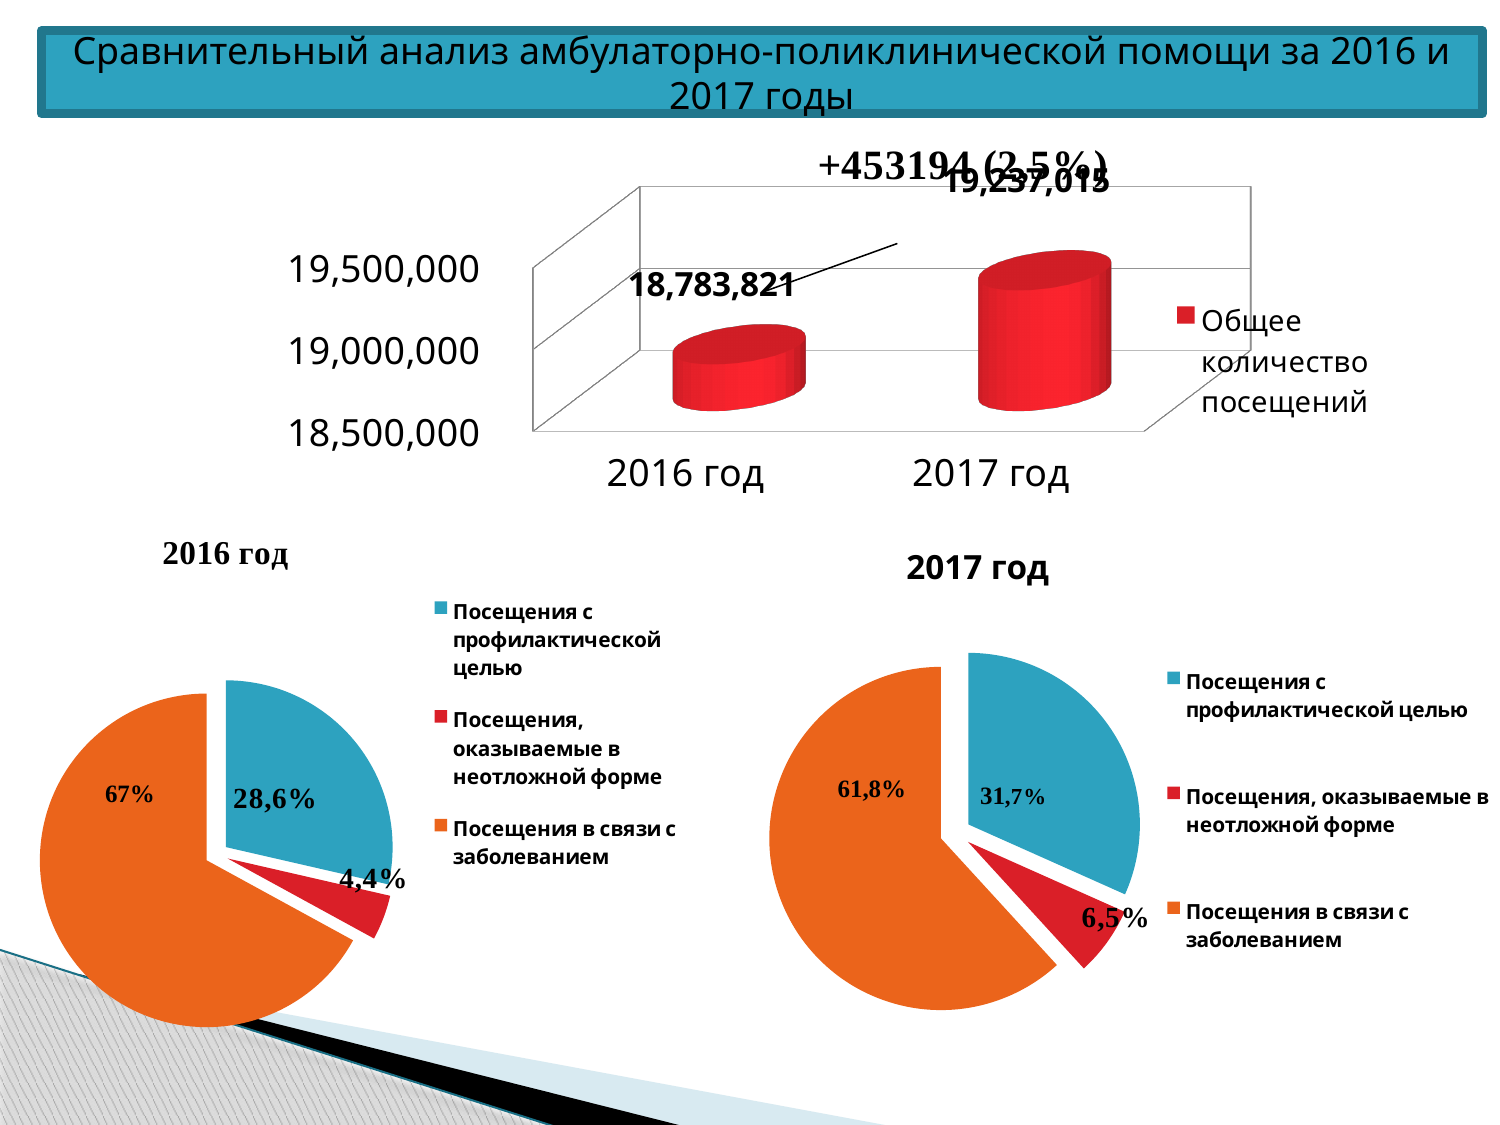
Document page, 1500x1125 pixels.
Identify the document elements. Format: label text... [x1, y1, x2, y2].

chart [0, 54, 1500, 1107]
text_box Сравнительный анализ амбулаторно-поликлинической помощи за 2016 и 2017 годы [37, 26, 1487, 118]
